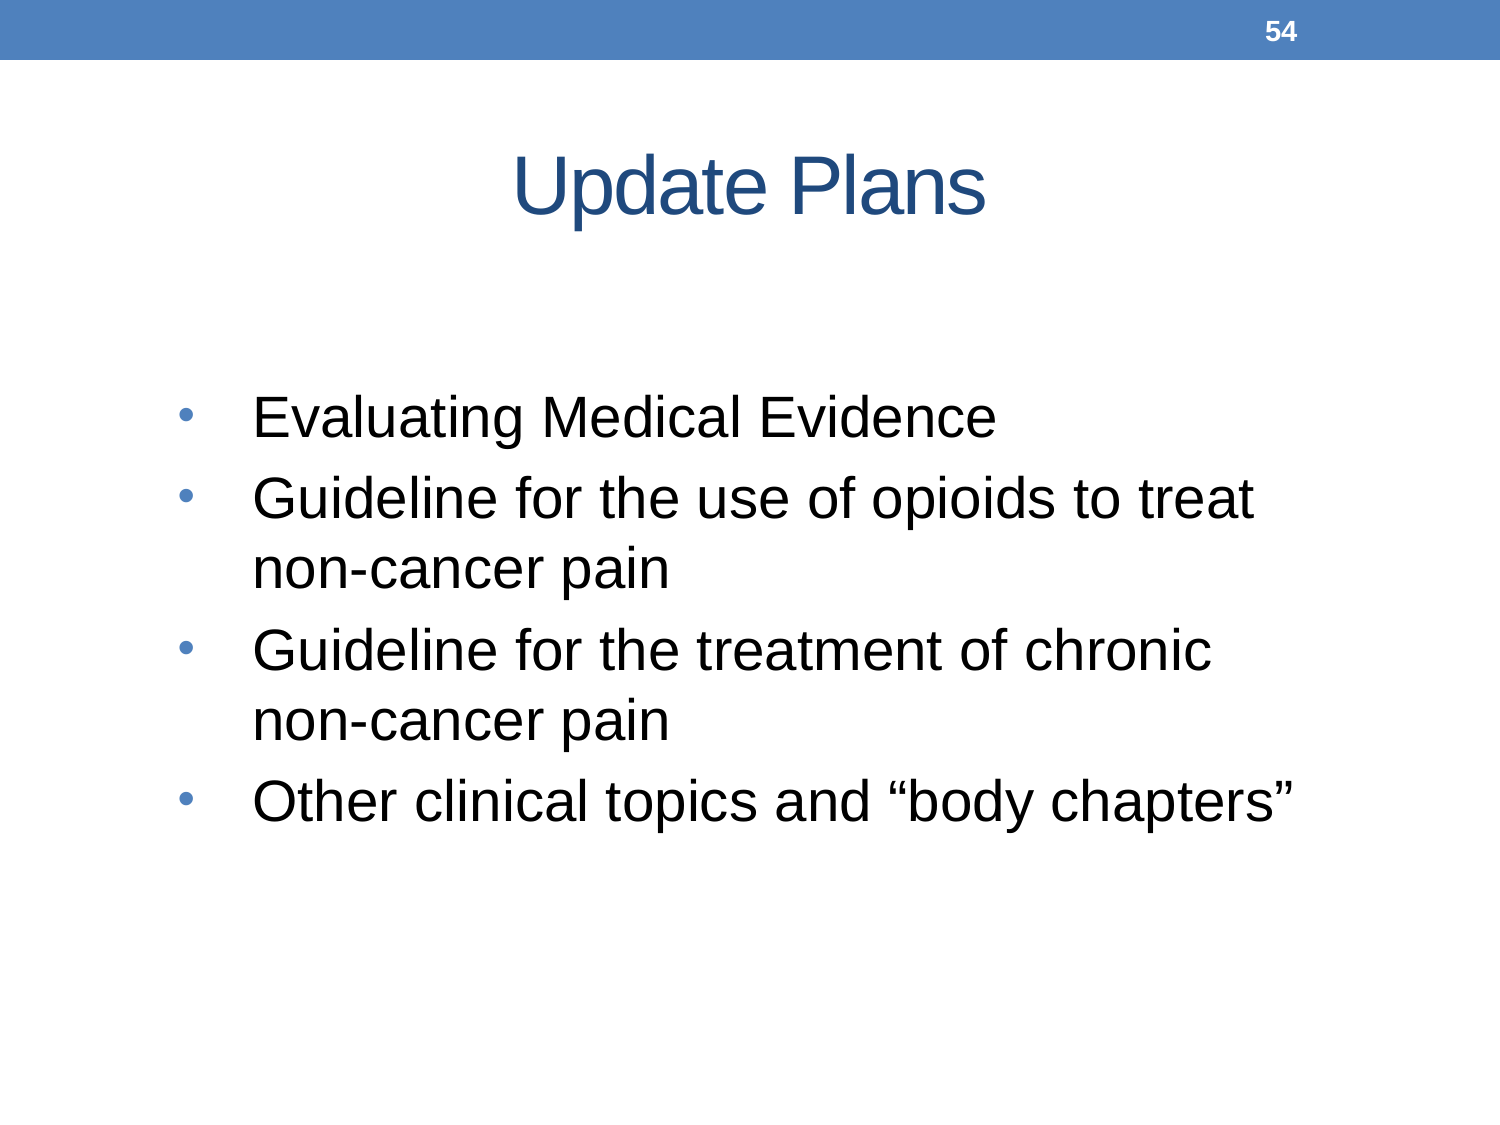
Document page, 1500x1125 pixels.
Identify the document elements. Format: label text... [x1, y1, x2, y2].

title Update Plans [75, 87, 1425, 275]
slide_number 54 [1250, 3, 1425, 57]
list Evaluating Medical Evidence Guideline for the use of opioids to treat non-cancer pain Guideline for the treatment of chronic non-cancer pain Other clinical topics and “body chapters” [87, 299, 1338, 1063]
